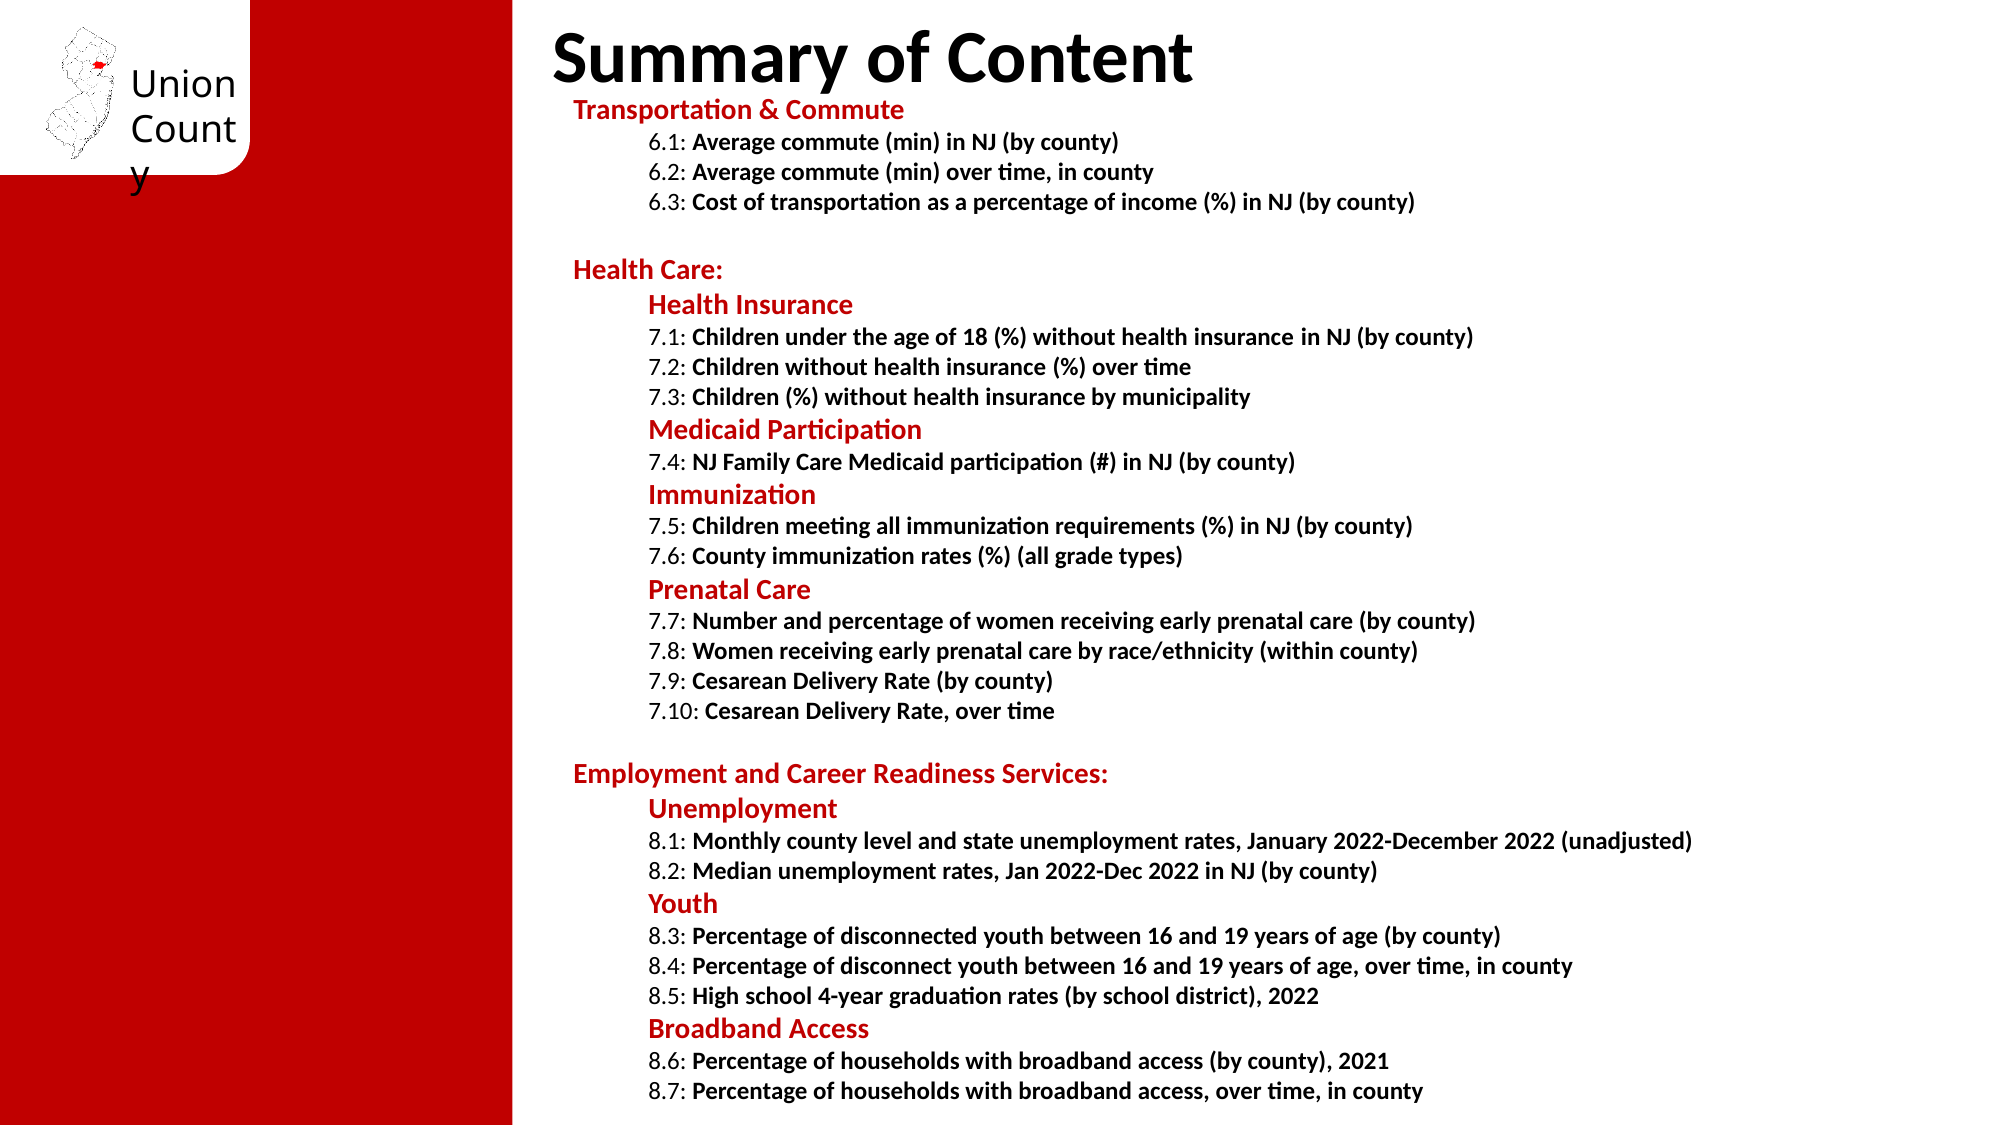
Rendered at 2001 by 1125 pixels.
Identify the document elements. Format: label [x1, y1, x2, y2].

picture [46, 27, 116, 159]
